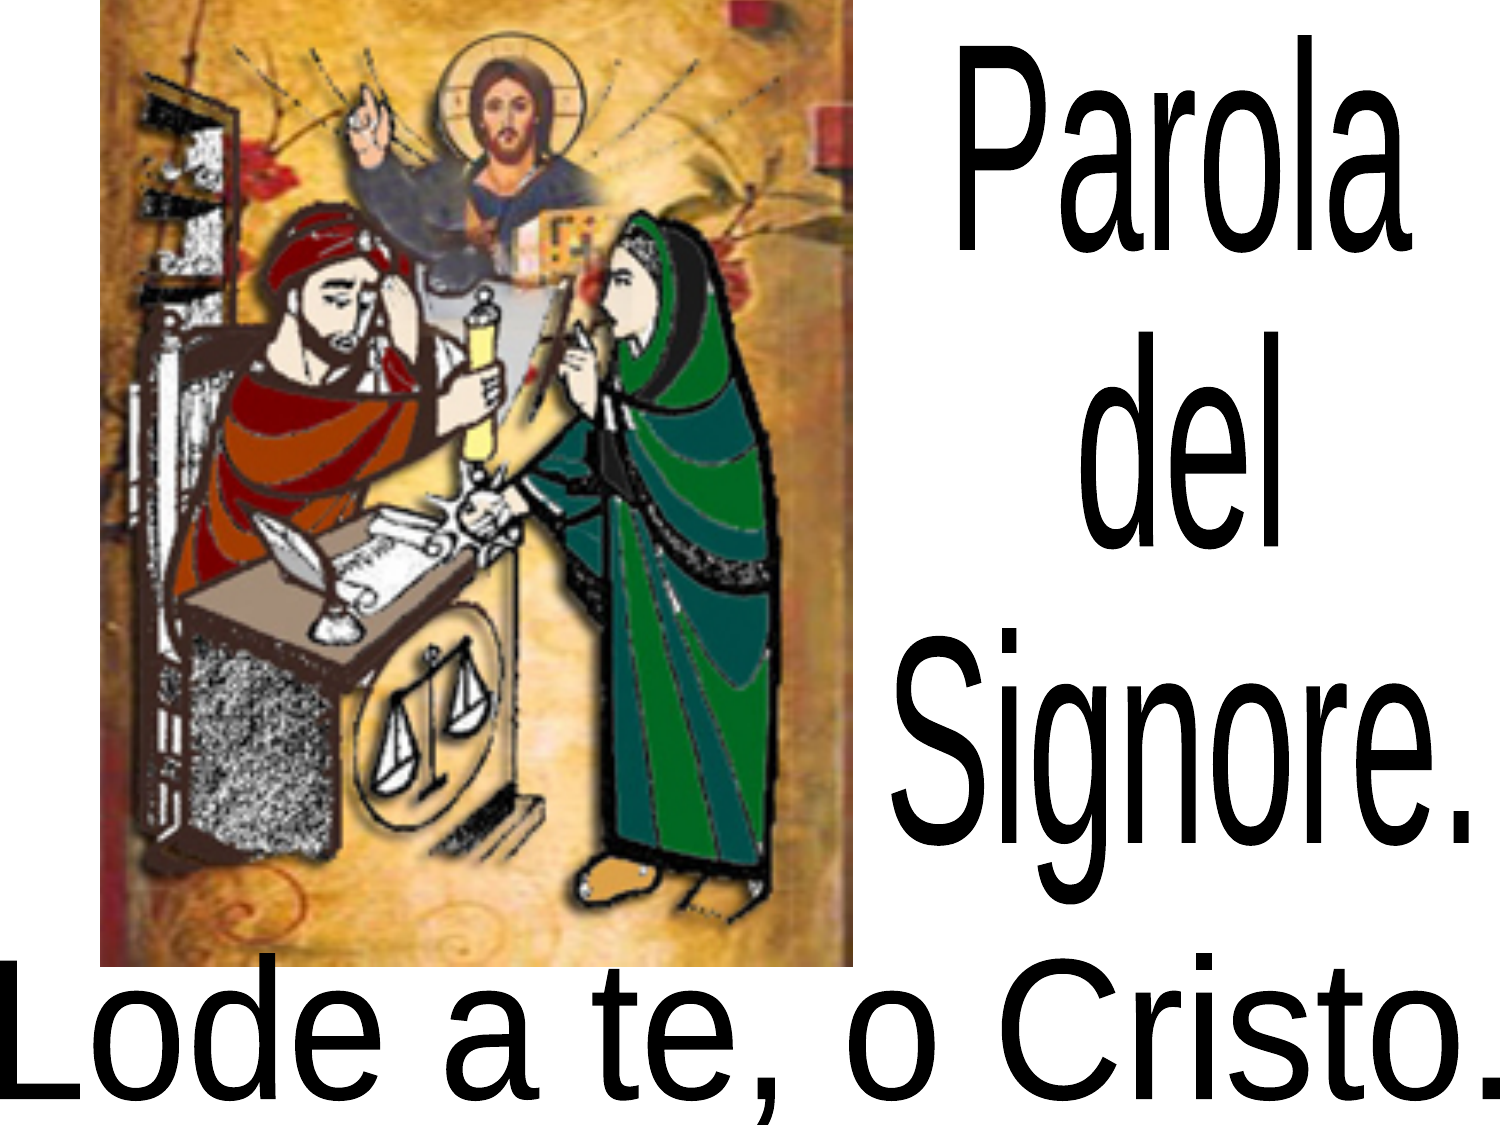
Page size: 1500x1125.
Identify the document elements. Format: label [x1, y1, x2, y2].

picture [99, 0, 853, 968]
